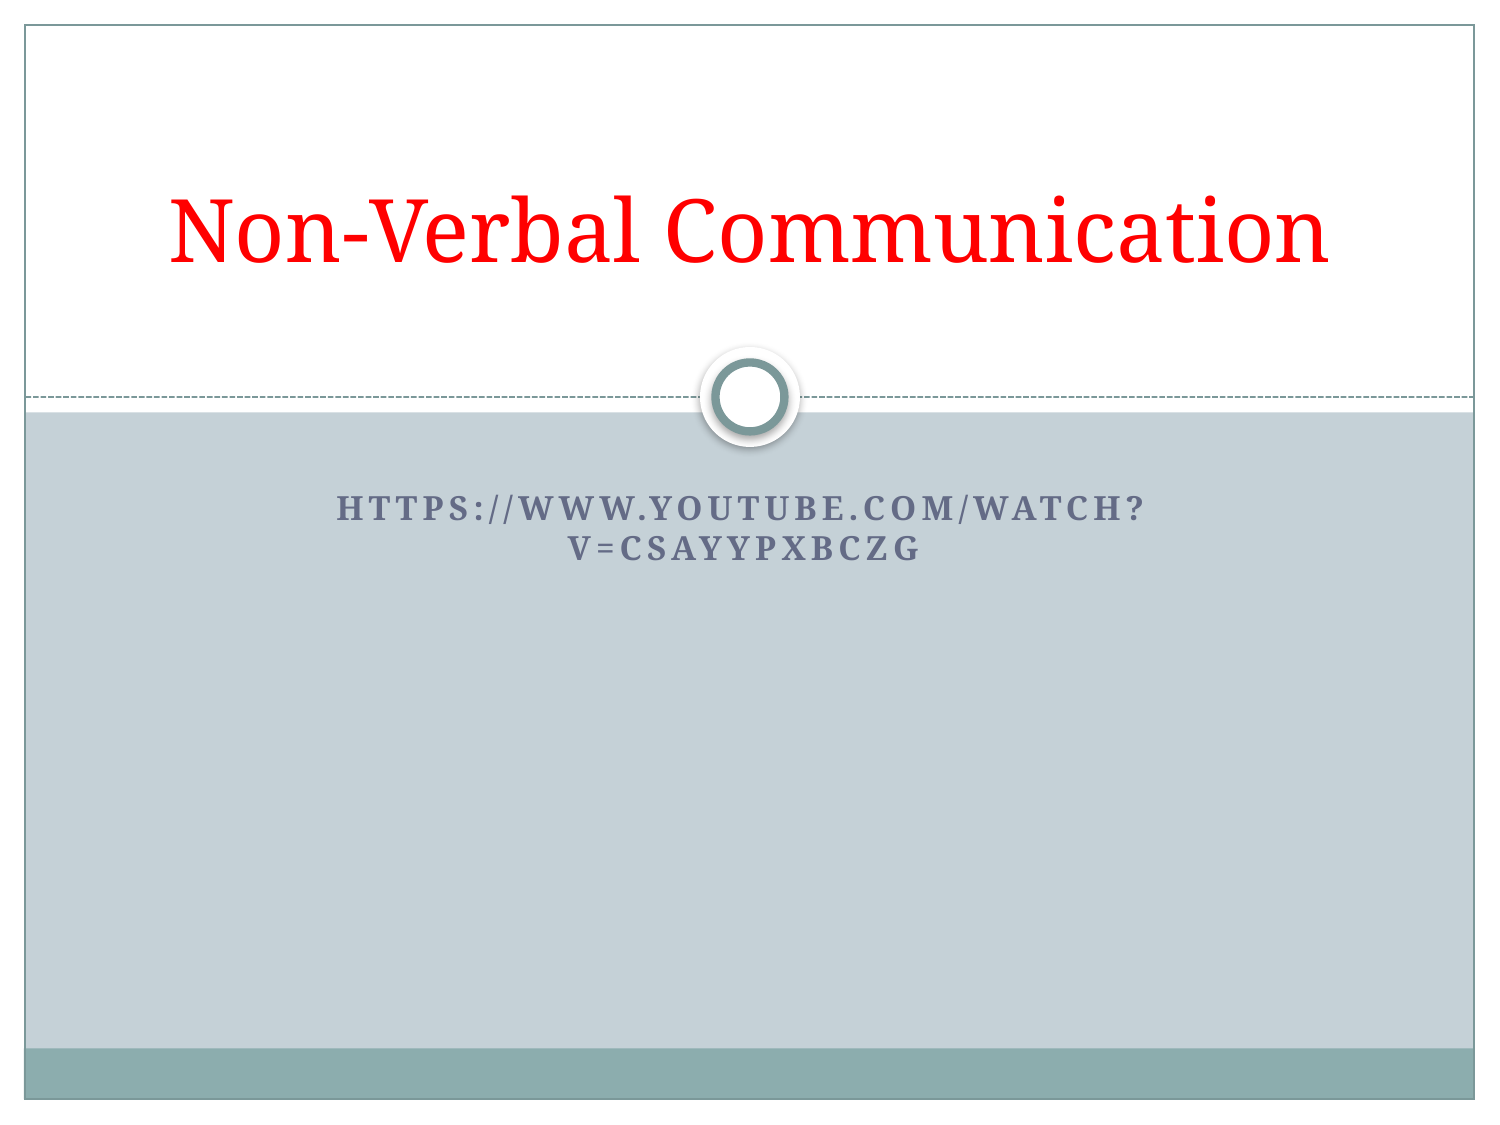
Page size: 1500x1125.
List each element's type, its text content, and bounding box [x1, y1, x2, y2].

subtitle https://www.youtube.com/watch?v=csaYYpXBCZg [218, 479, 1269, 768]
title Non-Verbal Communication [123, 0, 1399, 288]
